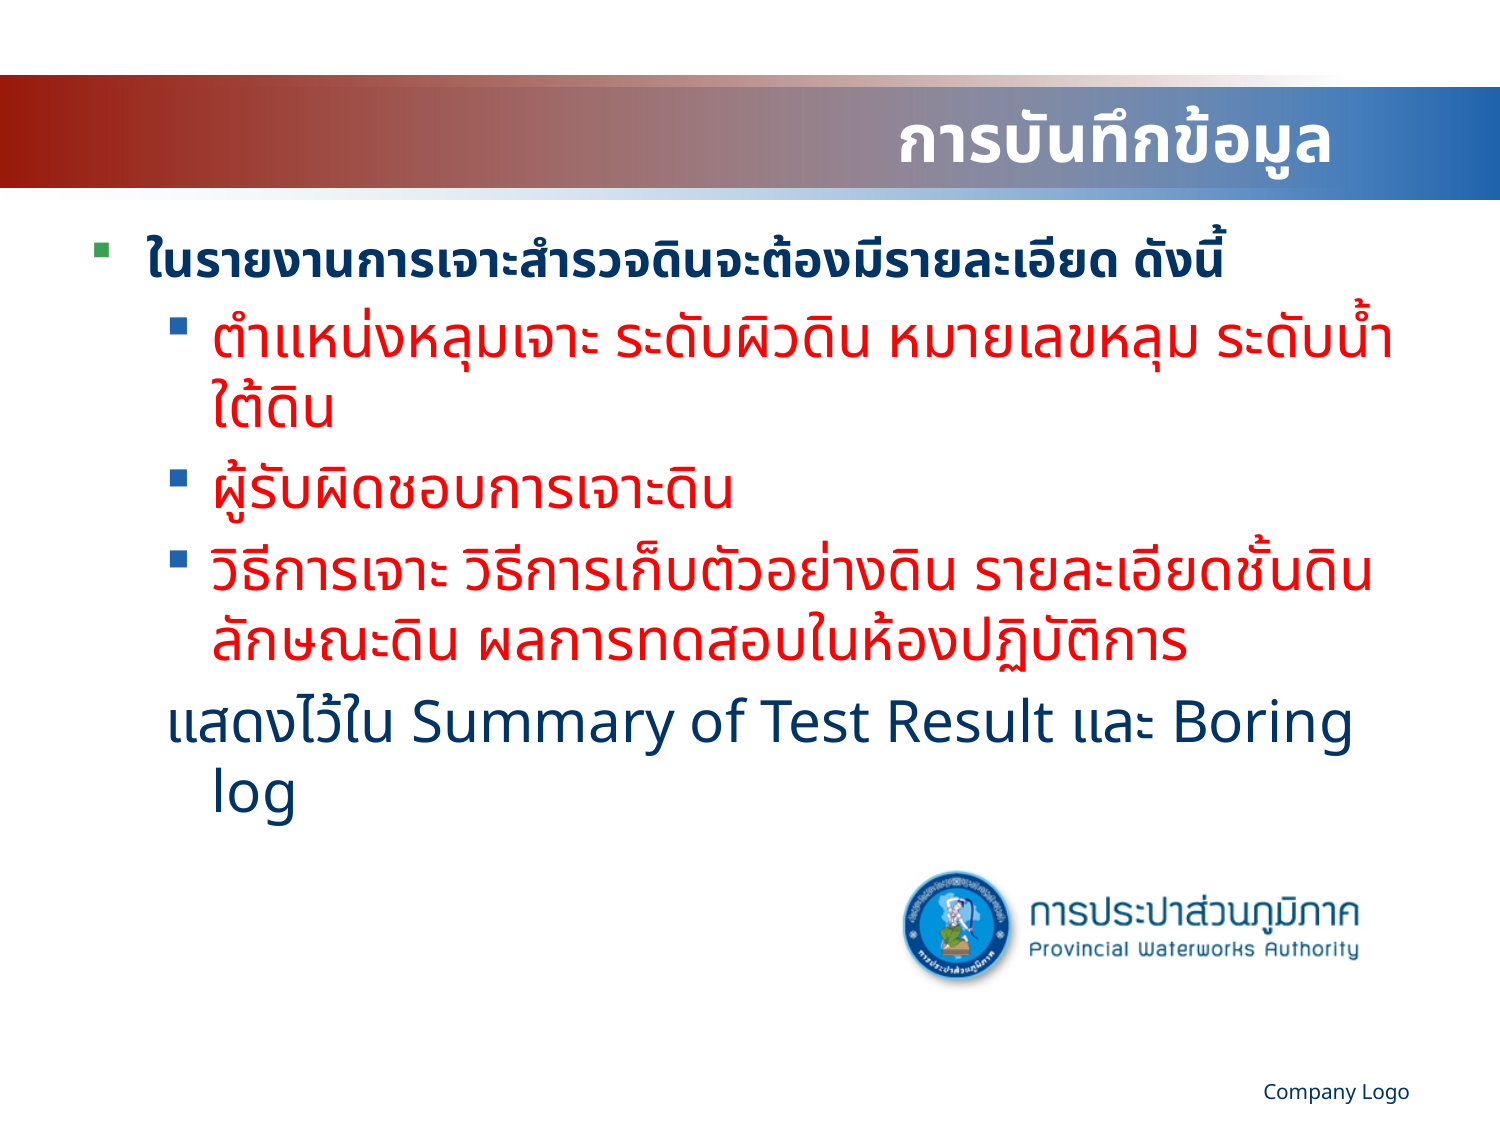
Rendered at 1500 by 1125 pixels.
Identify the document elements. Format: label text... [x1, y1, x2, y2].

picture [887, 862, 1438, 991]
list ในรายงานการเจาะสำรวจดินจะต้องมีรายละเอียด ดังนี้ ตำแหน่งหลุมเจาะ ระดับผิวดิน หมายเลขหลุม ระดับน้ำใต้ดิน ผู้รับผิดชอบการเจาะดิน วิธีการเจาะ วิธีการเก็บตัวอย่างดิน รายละเอียดชั้นดิน ลักษณะดิน ผลการทดสอบในห้องปฏิบัติการ แสดงไว้ใน Summary of Test Result และ Boring log [74, 219, 1426, 1056]
title การบันทึกข้อมูล [137, 89, 1351, 183]
footer Company Logo [950, 1071, 1425, 1117]
